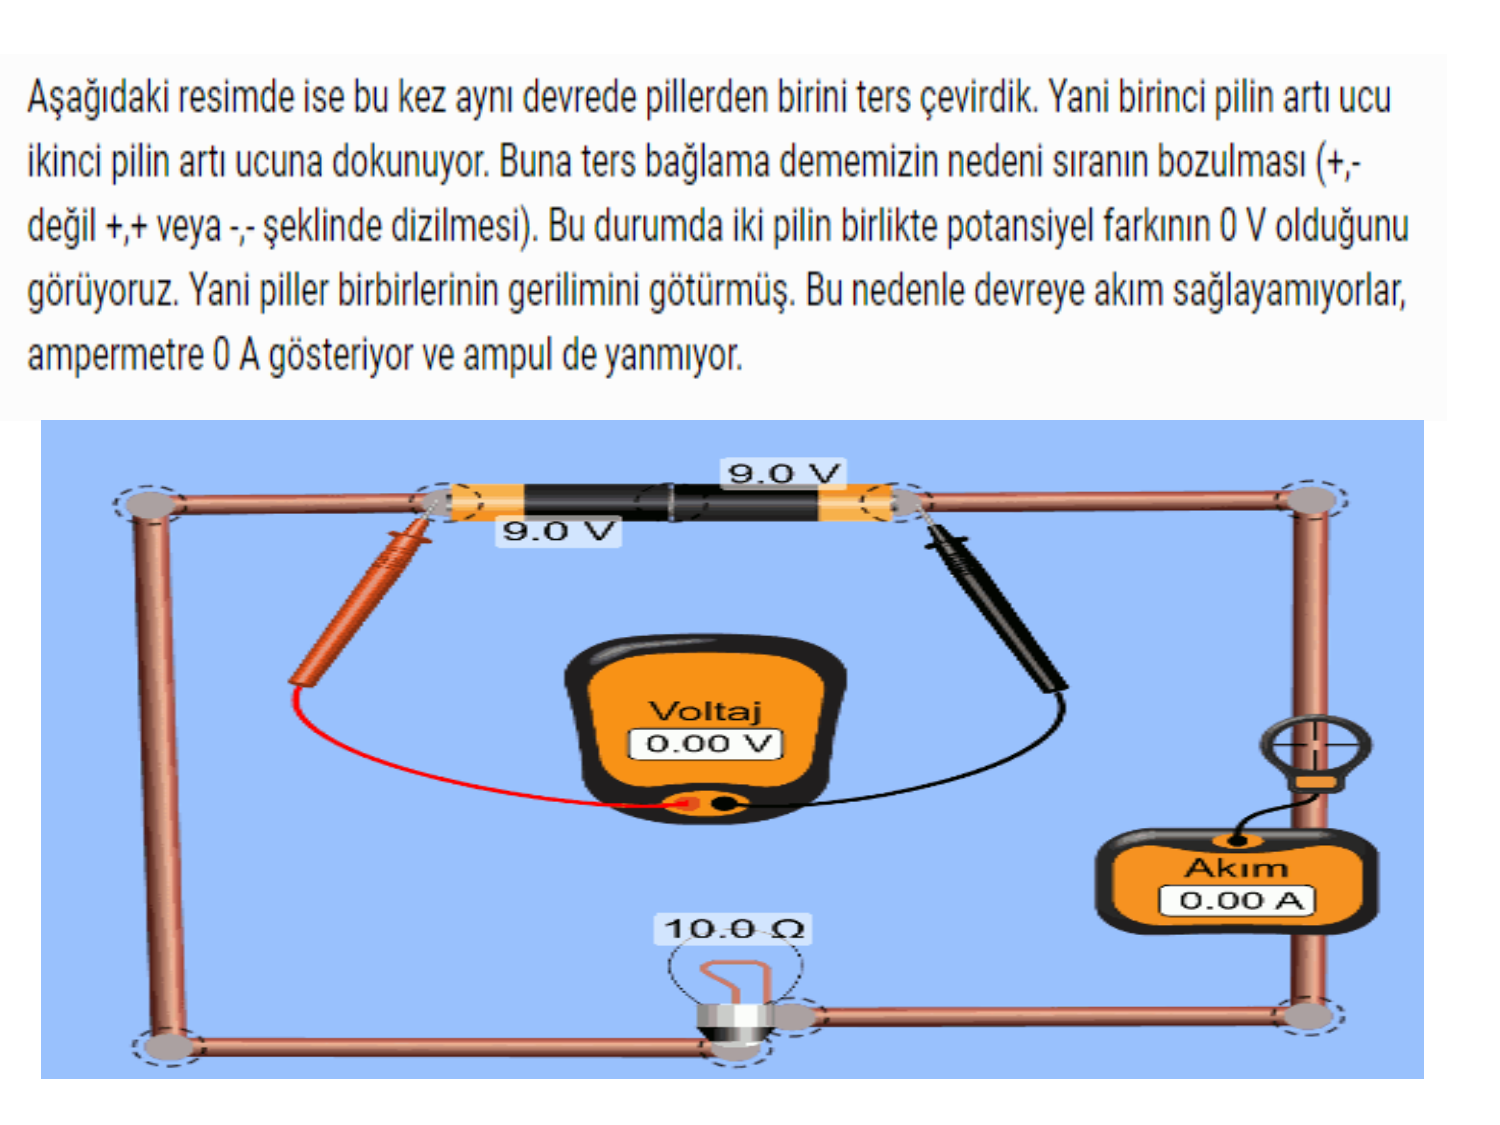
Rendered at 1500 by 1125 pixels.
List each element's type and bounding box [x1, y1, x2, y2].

picture [0, 54, 1448, 1079]
